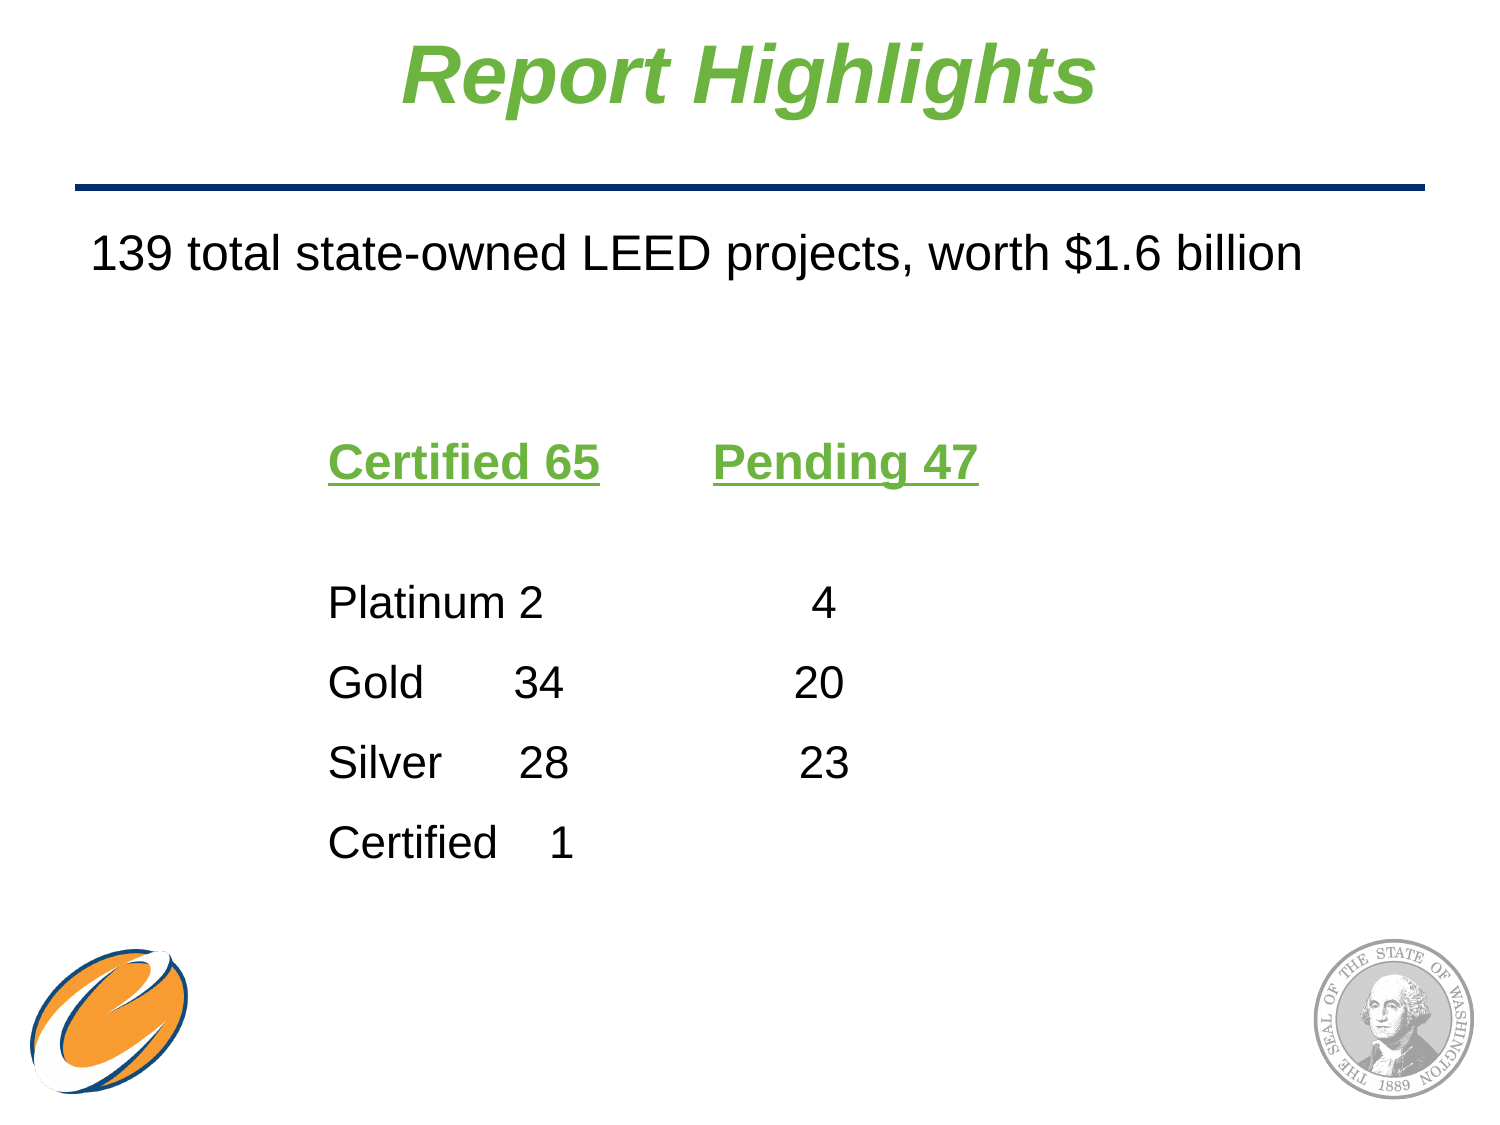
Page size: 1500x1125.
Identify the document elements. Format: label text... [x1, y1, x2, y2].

picture [30, 949, 188, 1095]
title Report Highlights [75, 12, 1425, 163]
picture [1312, 937, 1475, 1100]
list 139 total state-owned LEED projects, worth $1.6 billion Certified 65 Pending 47 Platinum 2 4 Gold 34 20 Silver 28 23 Certified 1 [75, 212, 1425, 1013]
